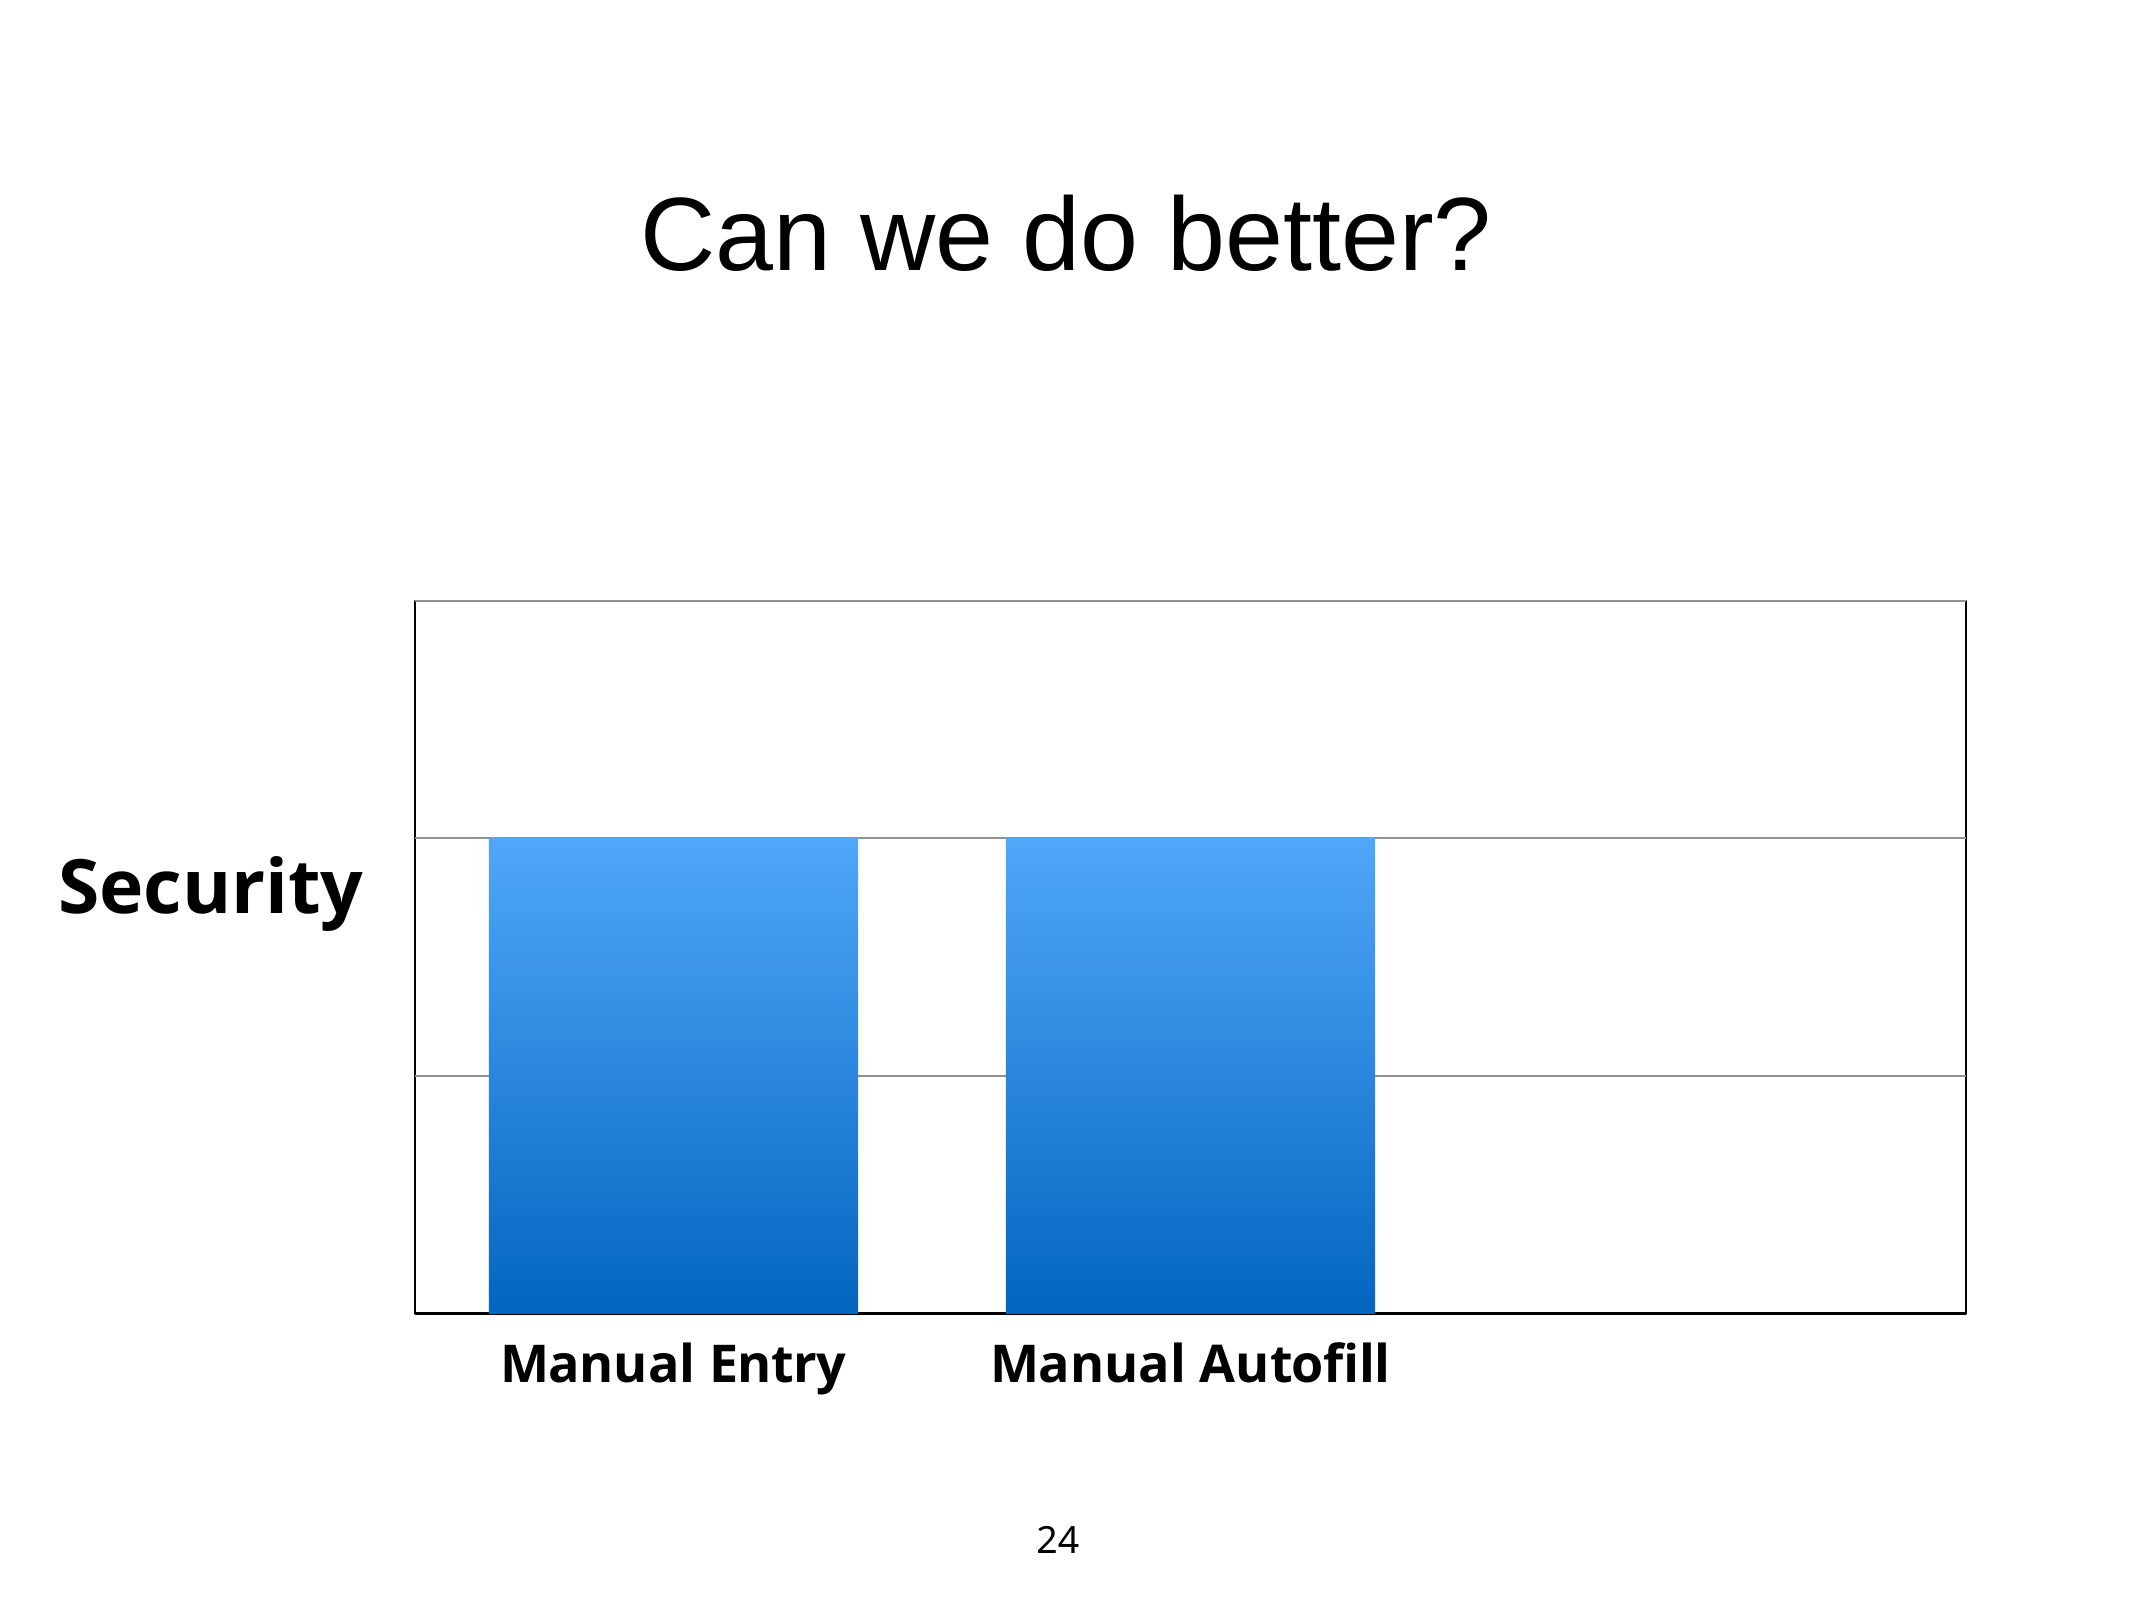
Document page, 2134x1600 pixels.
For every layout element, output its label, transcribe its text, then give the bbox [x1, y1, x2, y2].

chart [382, 538, 1968, 1411]
slide_number 24 [1035, 1515, 1098, 1579]
text_box Security [50, 830, 373, 937]
text_box Can we do better? [208, 93, 1925, 365]
